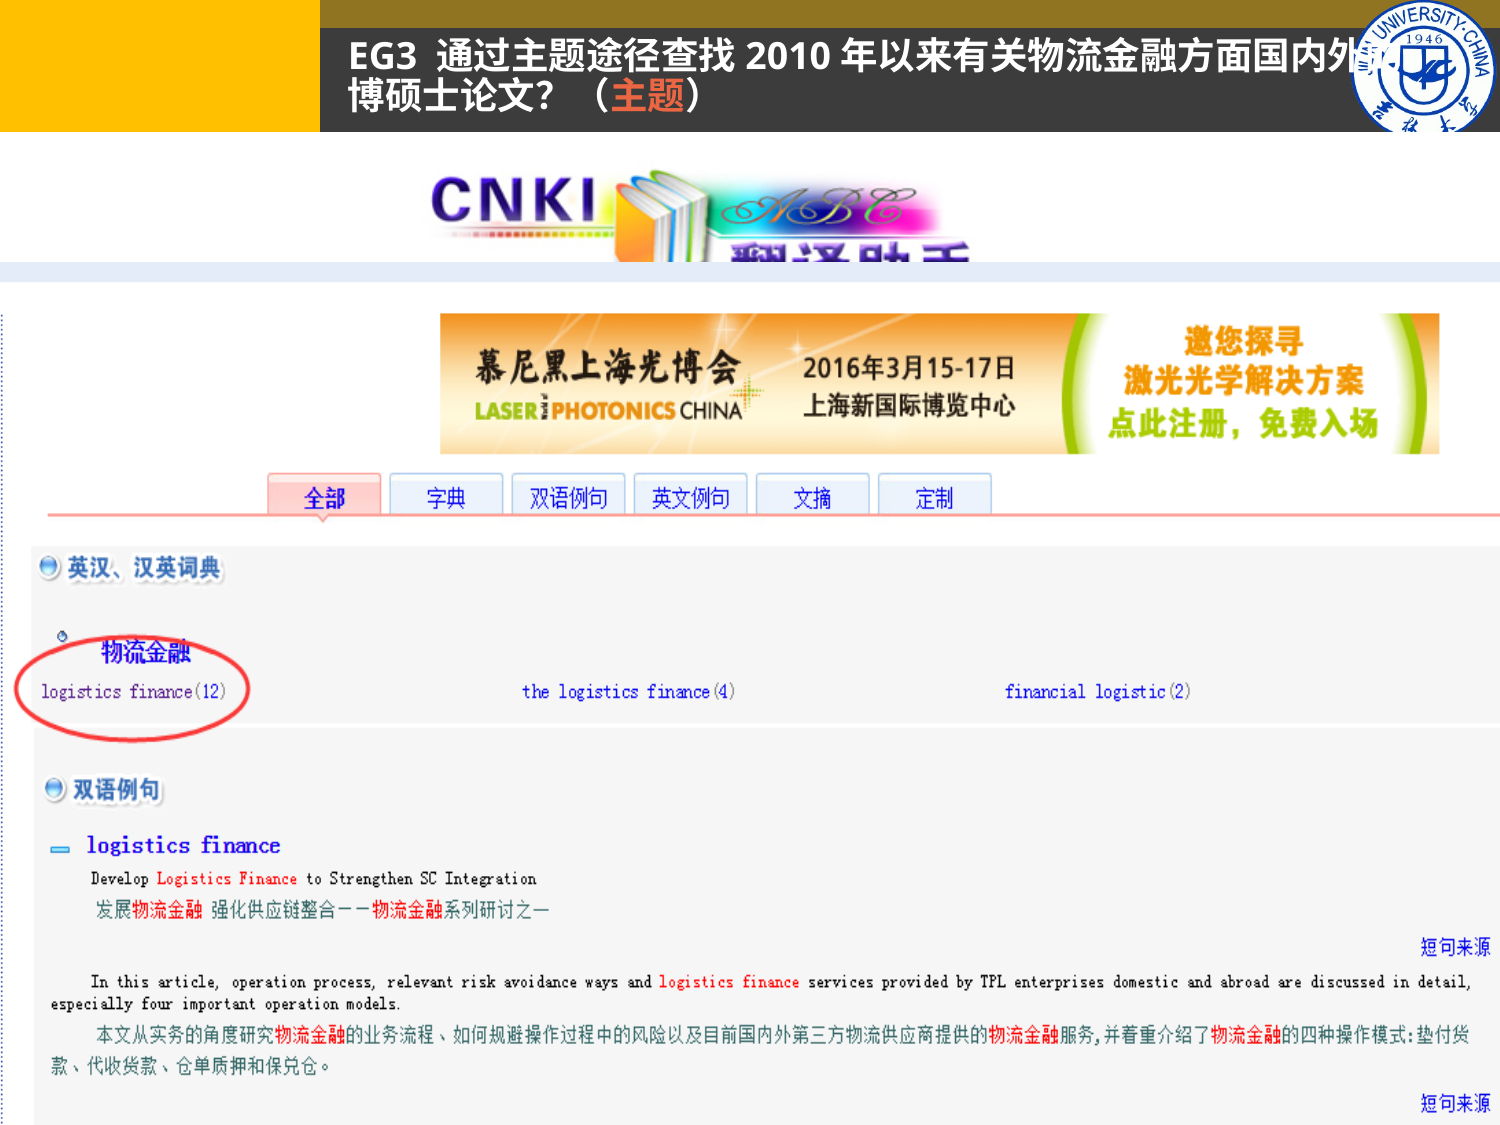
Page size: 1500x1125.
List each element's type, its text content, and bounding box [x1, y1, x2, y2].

picture [0, 0, 1500, 1125]
title EG3 通过主题途径查找2010年以来有关物流金融方面国内外的博硕士论文？（主题） [333, 27, 1429, 126]
